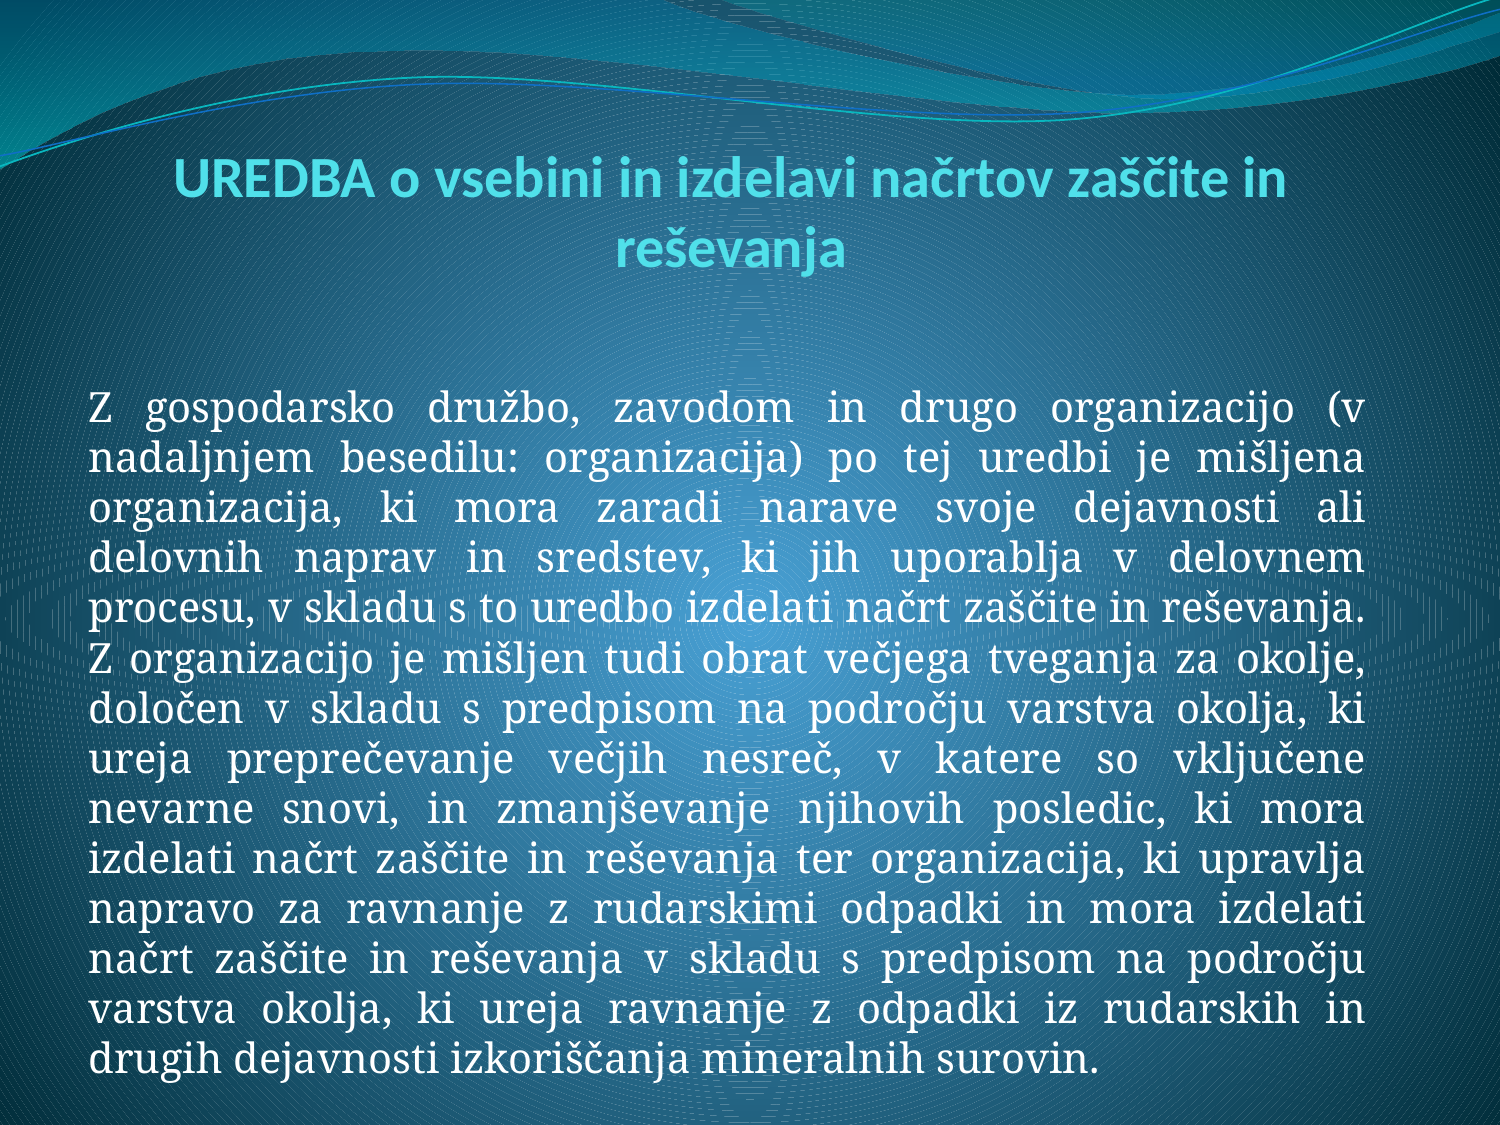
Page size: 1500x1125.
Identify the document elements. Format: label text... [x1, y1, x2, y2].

subtitle Z gospodarsko družbo, zavodom in drugo organizacijo (v nadaljnjem besedilu: organizacija) po tej uredbi je mišljena organizacija, ki mora zaradi narave svoje dejavnosti ali delovnih naprav in sredstev, ki jih uporablja v delovnem procesu, v skladu s to uredbo izdelati načrt zaščite in reševanja. Z organizacijo je mišljen tudi obrat večjega tveganja za okolje, določen v skladu s predpisom na področju varstva okolja, ki ureja preprečevanje večjih nesreč, v katere so vključene nevarne snovi, in zmanjševanje njihovih posledic, ki mora izdelati načrt zaščite in reševanja ter organizacija, ki upravlja napravo za ravnanje z rudarskimi odpadki in mora izdelati načrt zaščite in reševanja v skladu s predpisom na področju varstva okolja, ki ureja ravnanje z odpadki iz rudarskih in drugih dejavnosti izkoriščanja mineralnih surovin. [88, 373, 1377, 1106]
title UREDBA o vsebini in izdelavi načrtov zaščite in reševanja [88, 208, 1377, 279]
